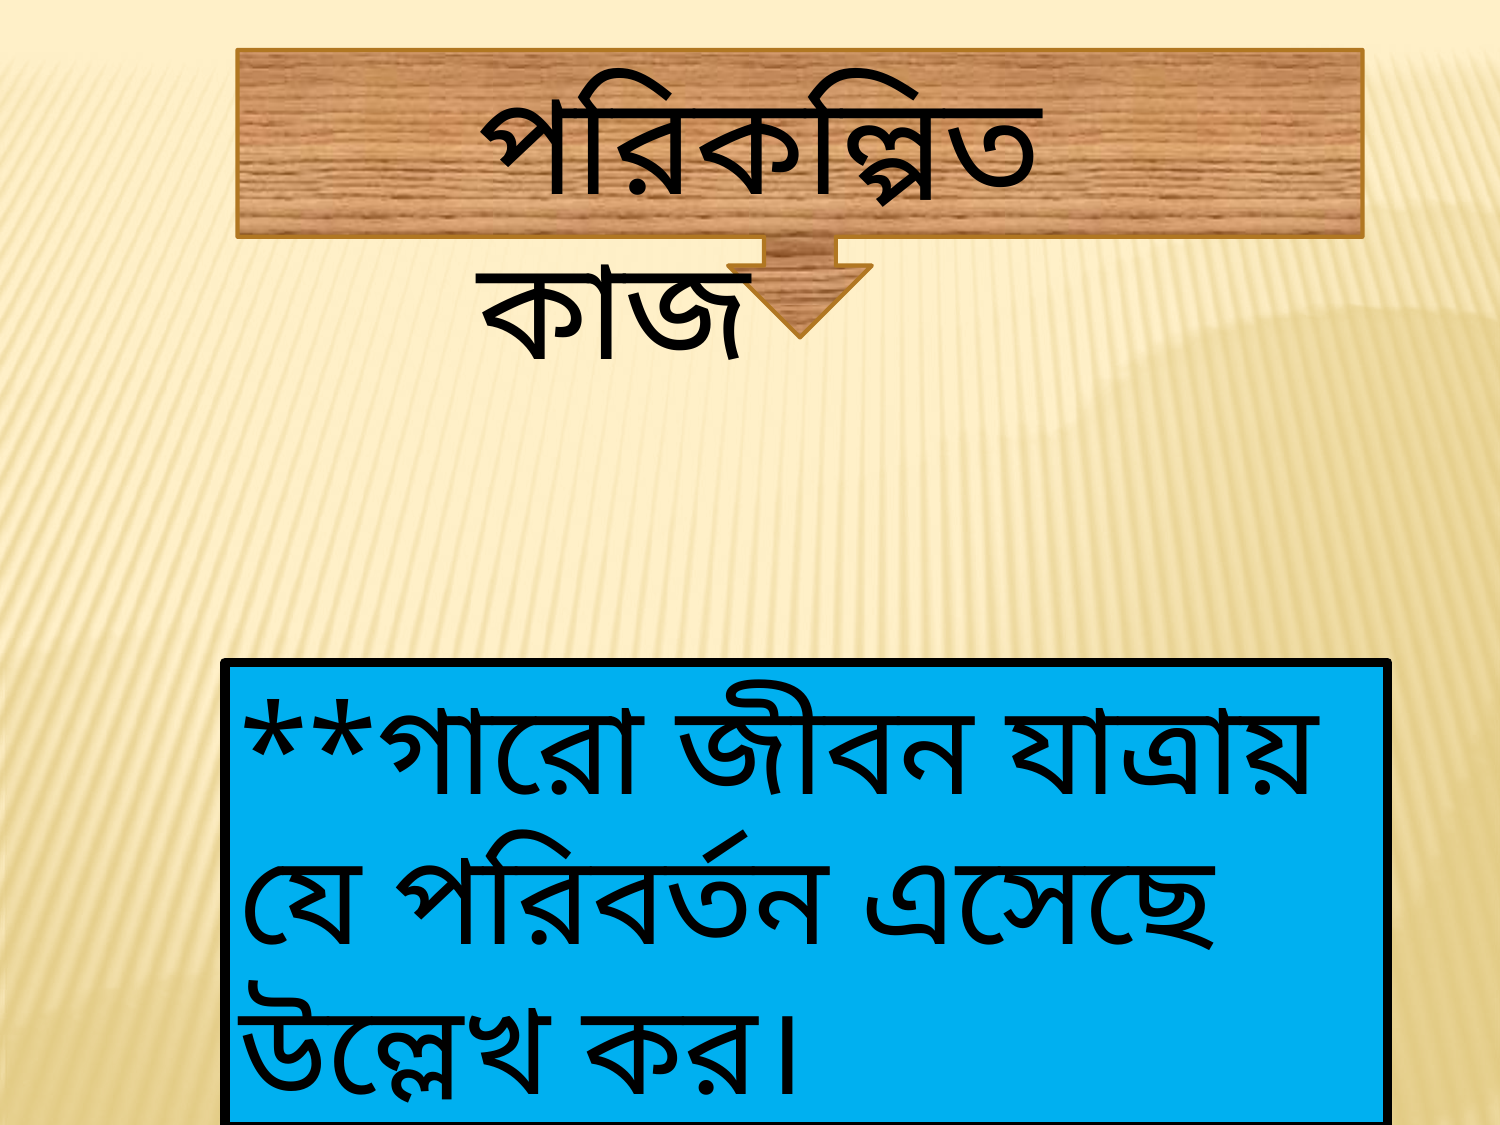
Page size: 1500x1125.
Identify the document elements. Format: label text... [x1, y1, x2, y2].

text_box [235, 47, 1365, 239]
text_box **গারো জীবন যাত্রায় যে পরিবর্তন এসেছে উল্লেখ কর। [225, 662, 1388, 1125]
text_box পরিকল্পিত কাজ [462, 49, 1213, 395]
